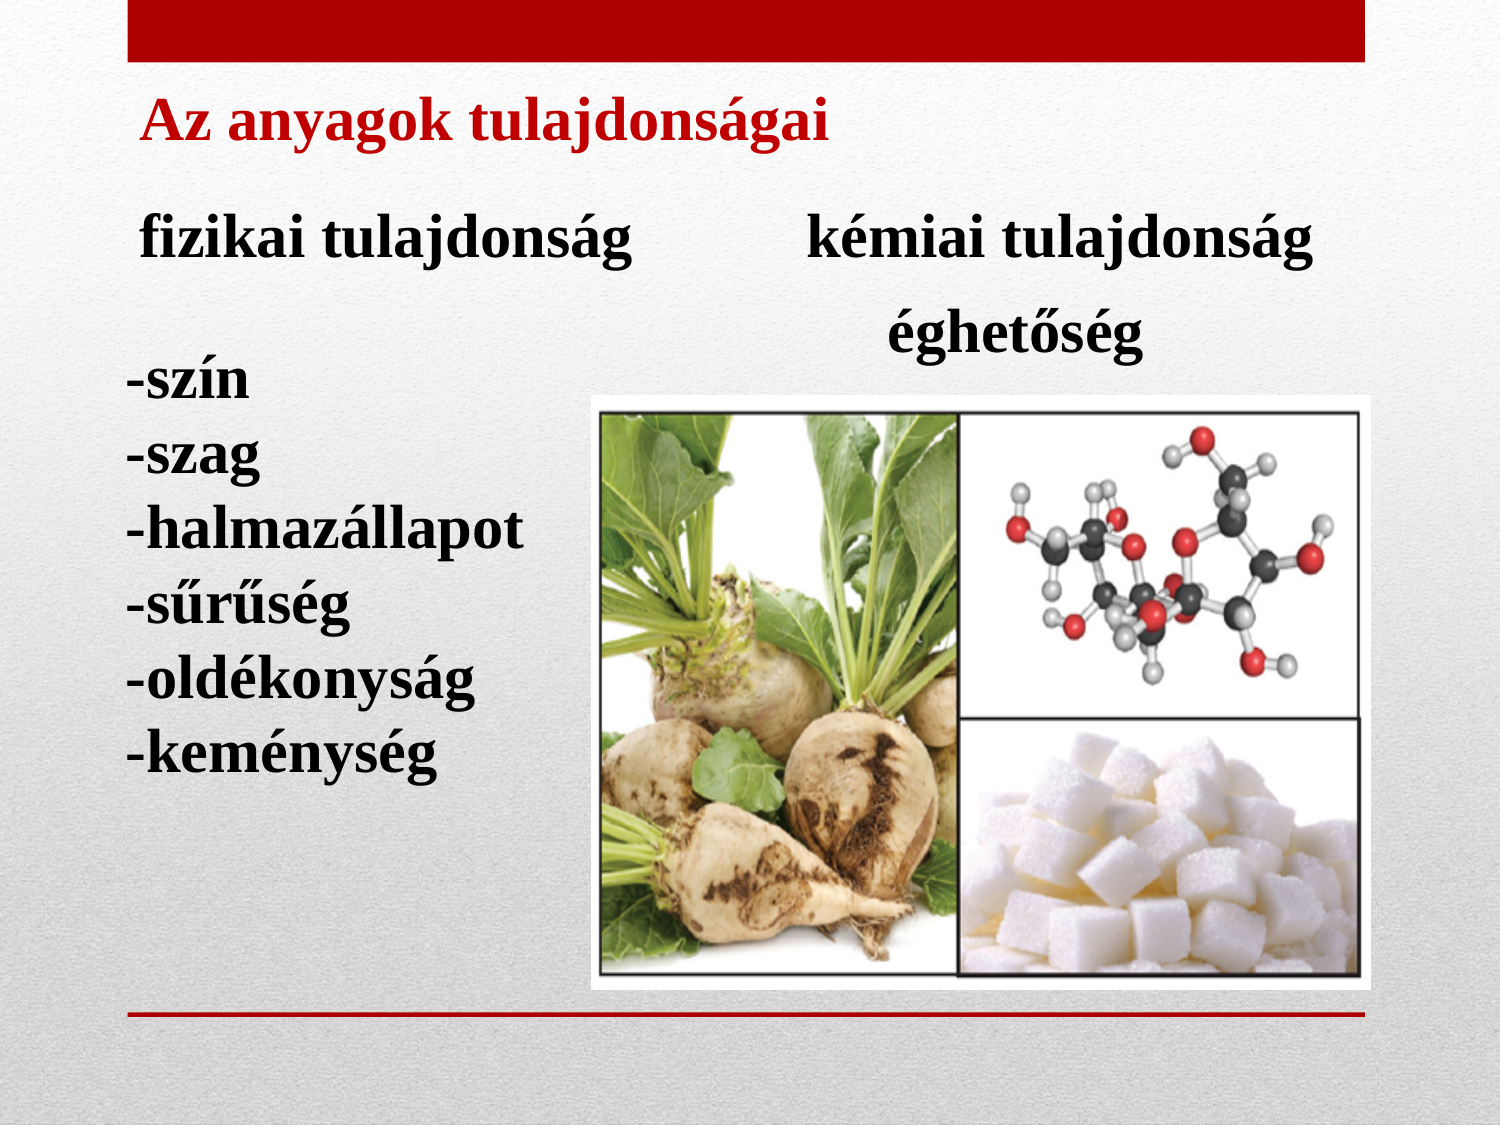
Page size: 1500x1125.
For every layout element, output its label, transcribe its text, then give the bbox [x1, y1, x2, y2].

text_box Az anyagok tulajdonságai [124, 70, 982, 161]
text_box éghetőség [872, 283, 1160, 373]
picture [591, 395, 1372, 991]
text_box kémiai tulajdonság [791, 187, 1371, 278]
text_box fizikai tulajdonság [124, 187, 654, 278]
text_box -szín -szag -halmazállapot -sűrűség -oldékonyság -keménység [110, 328, 539, 793]
